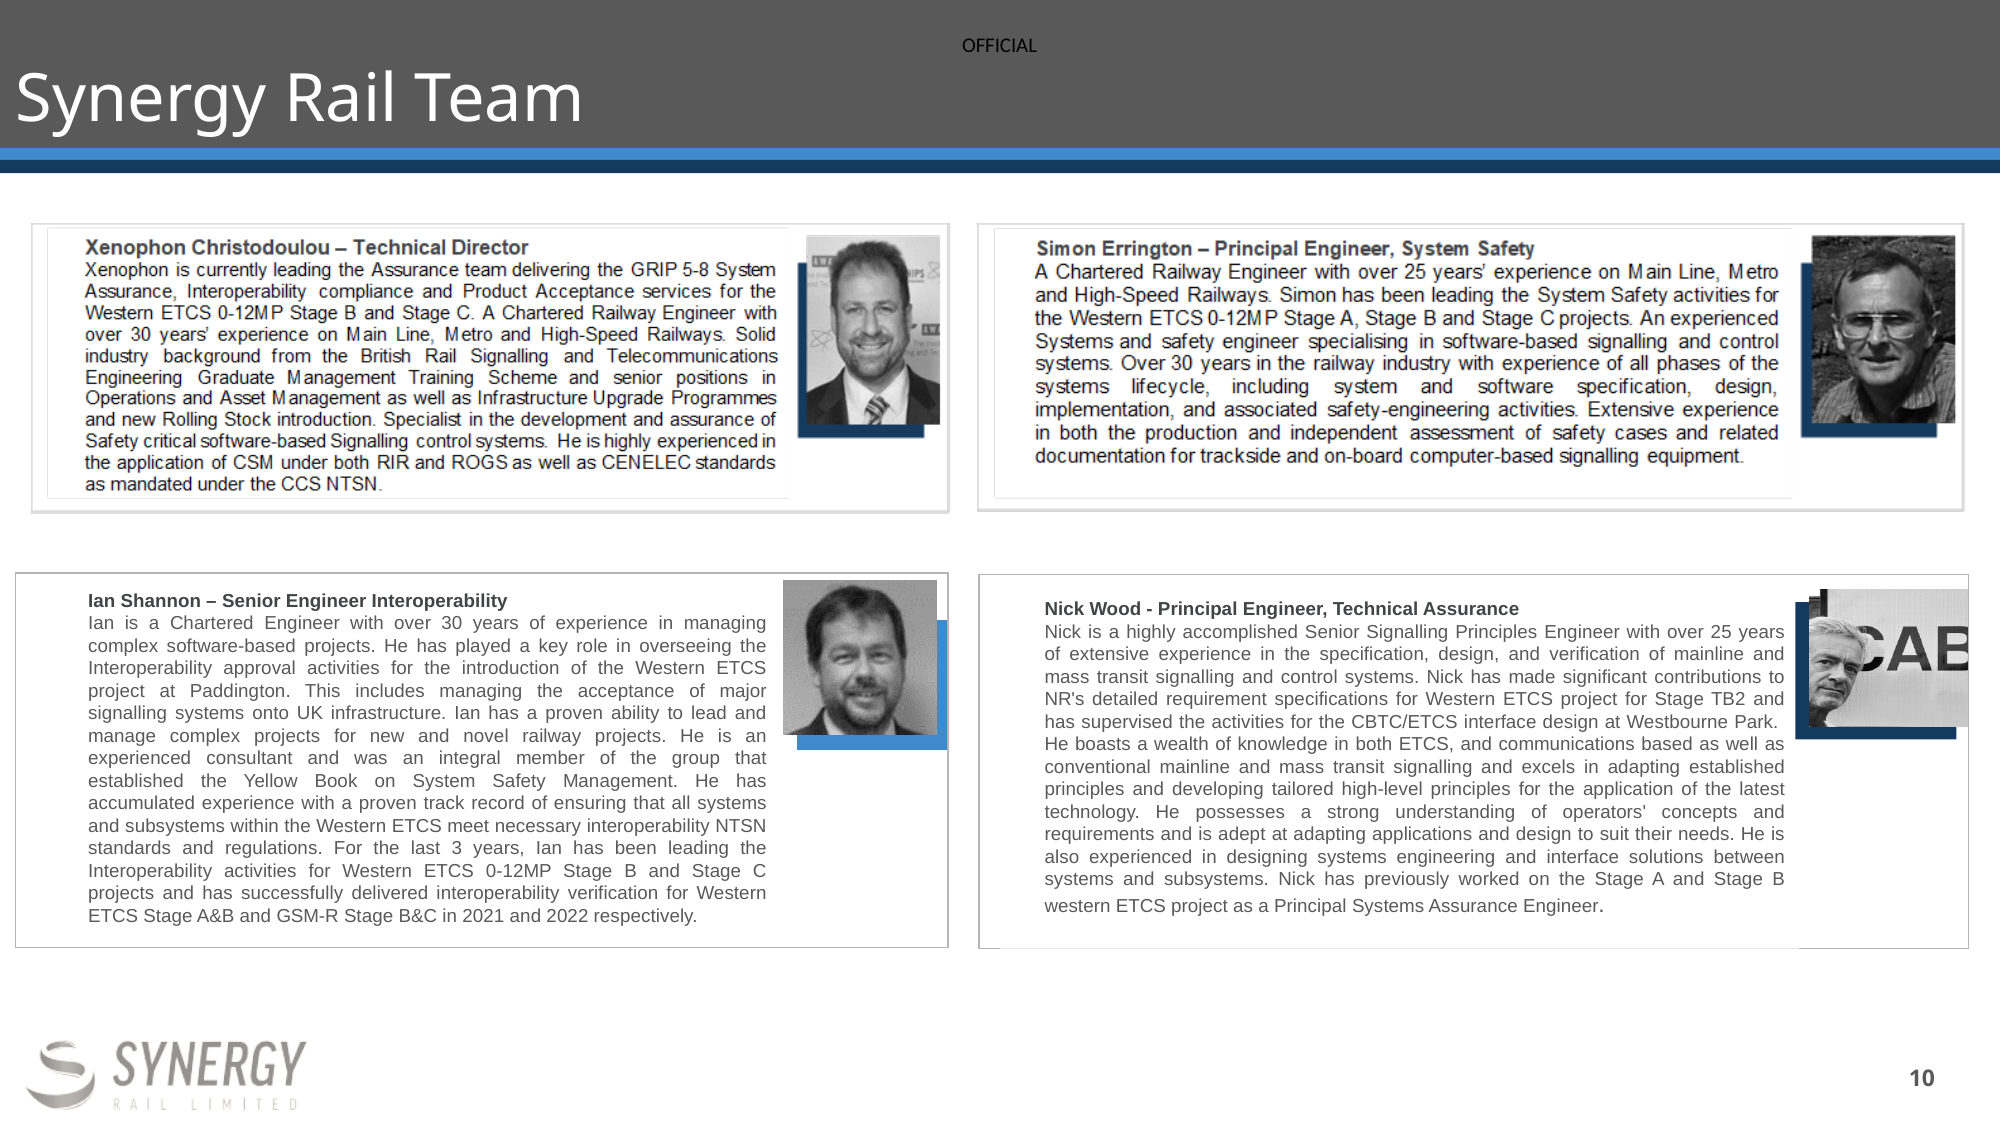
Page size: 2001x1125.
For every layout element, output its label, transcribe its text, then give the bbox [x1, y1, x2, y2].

picture [31, 223, 954, 516]
picture [977, 223, 1969, 516]
title Synergy Rail Team [0, 0, 1576, 144]
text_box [783, 580, 946, 749]
slide_number 10 [1725, 1056, 1951, 1102]
text_box [14, 572, 949, 948]
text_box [978, 574, 1969, 949]
